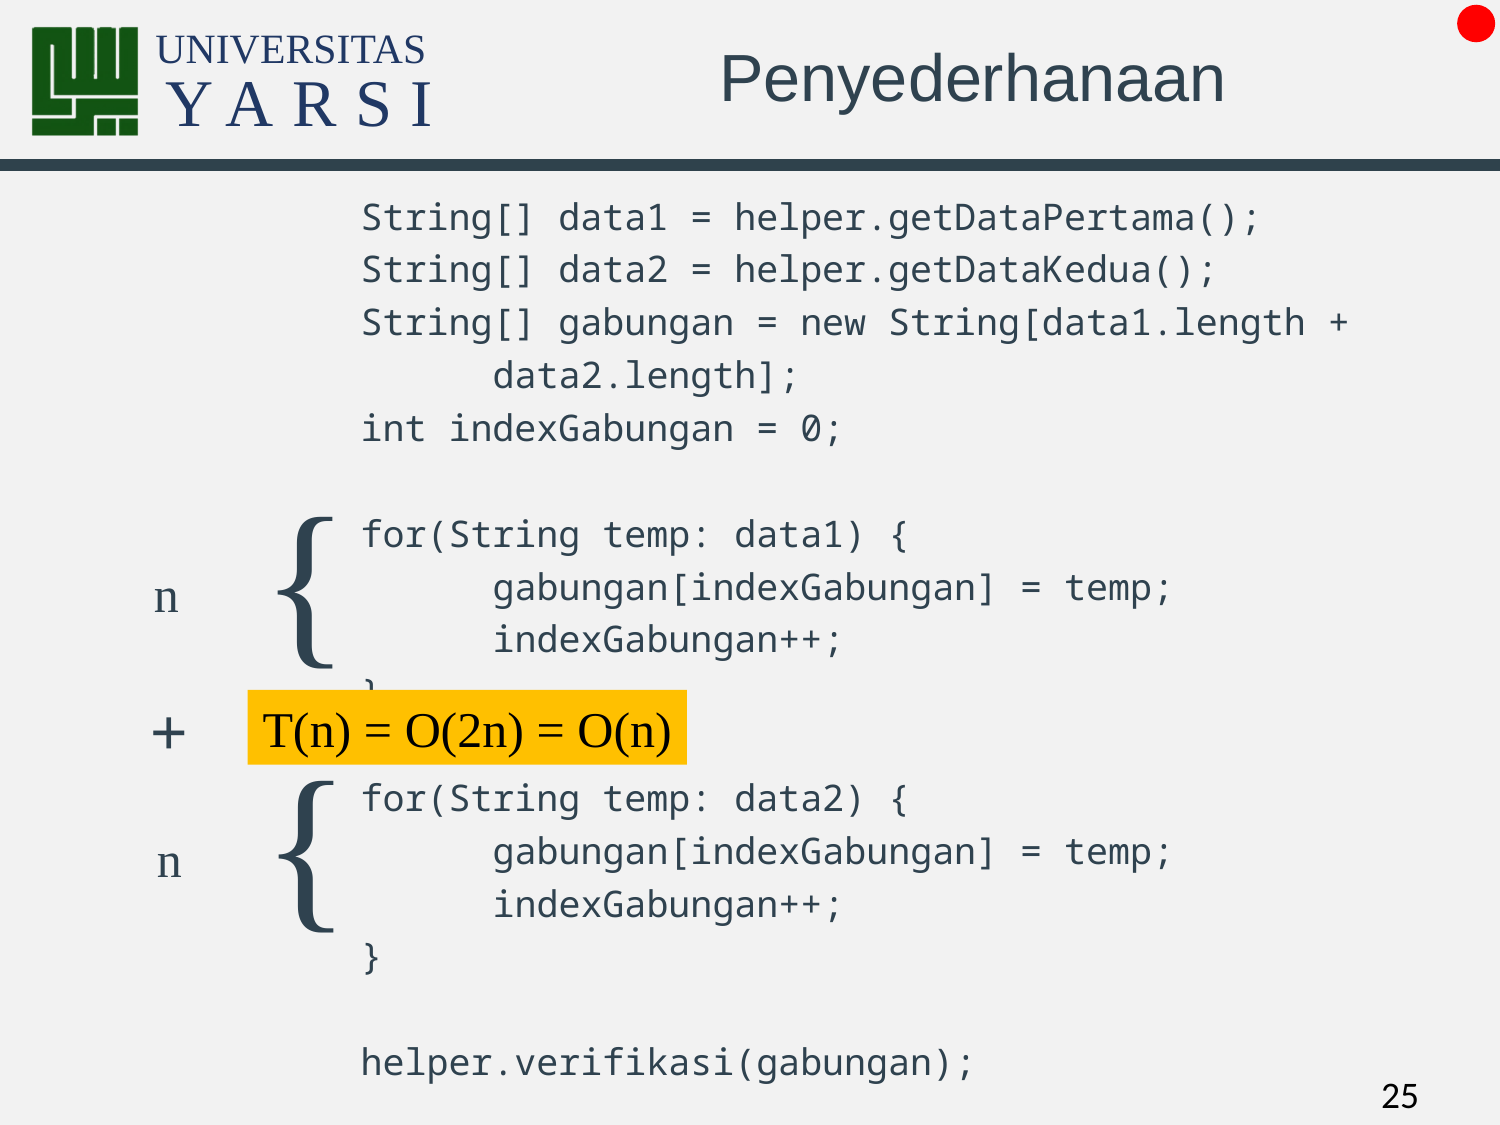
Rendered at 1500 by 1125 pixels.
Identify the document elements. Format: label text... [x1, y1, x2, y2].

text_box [138, 454, 365, 692]
text_box [1456, 3, 1497, 44]
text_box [141, 717, 366, 955]
list String[] data1 = helper.getDataPertama(); String[] data2 = helper.getDataKedua(); String[] gabungan = new String[data1.length + data2.length]; int indexGabungan = 0; for(String temp: data1) { gabungan[indexGabungan] = temp; indexGabungan++; } for(String temp: data2) { gabungan[indexGabungan] = temp; indexGabungan++; } helper.verifikasi(gabungan); [345, 176, 1383, 1095]
text_box + [135, 680, 203, 776]
text_box T(n) = O(2n) = O(n) [247, 689, 687, 765]
picture [18, 16, 149, 149]
title Penyederhanaan [485, 35, 1461, 126]
